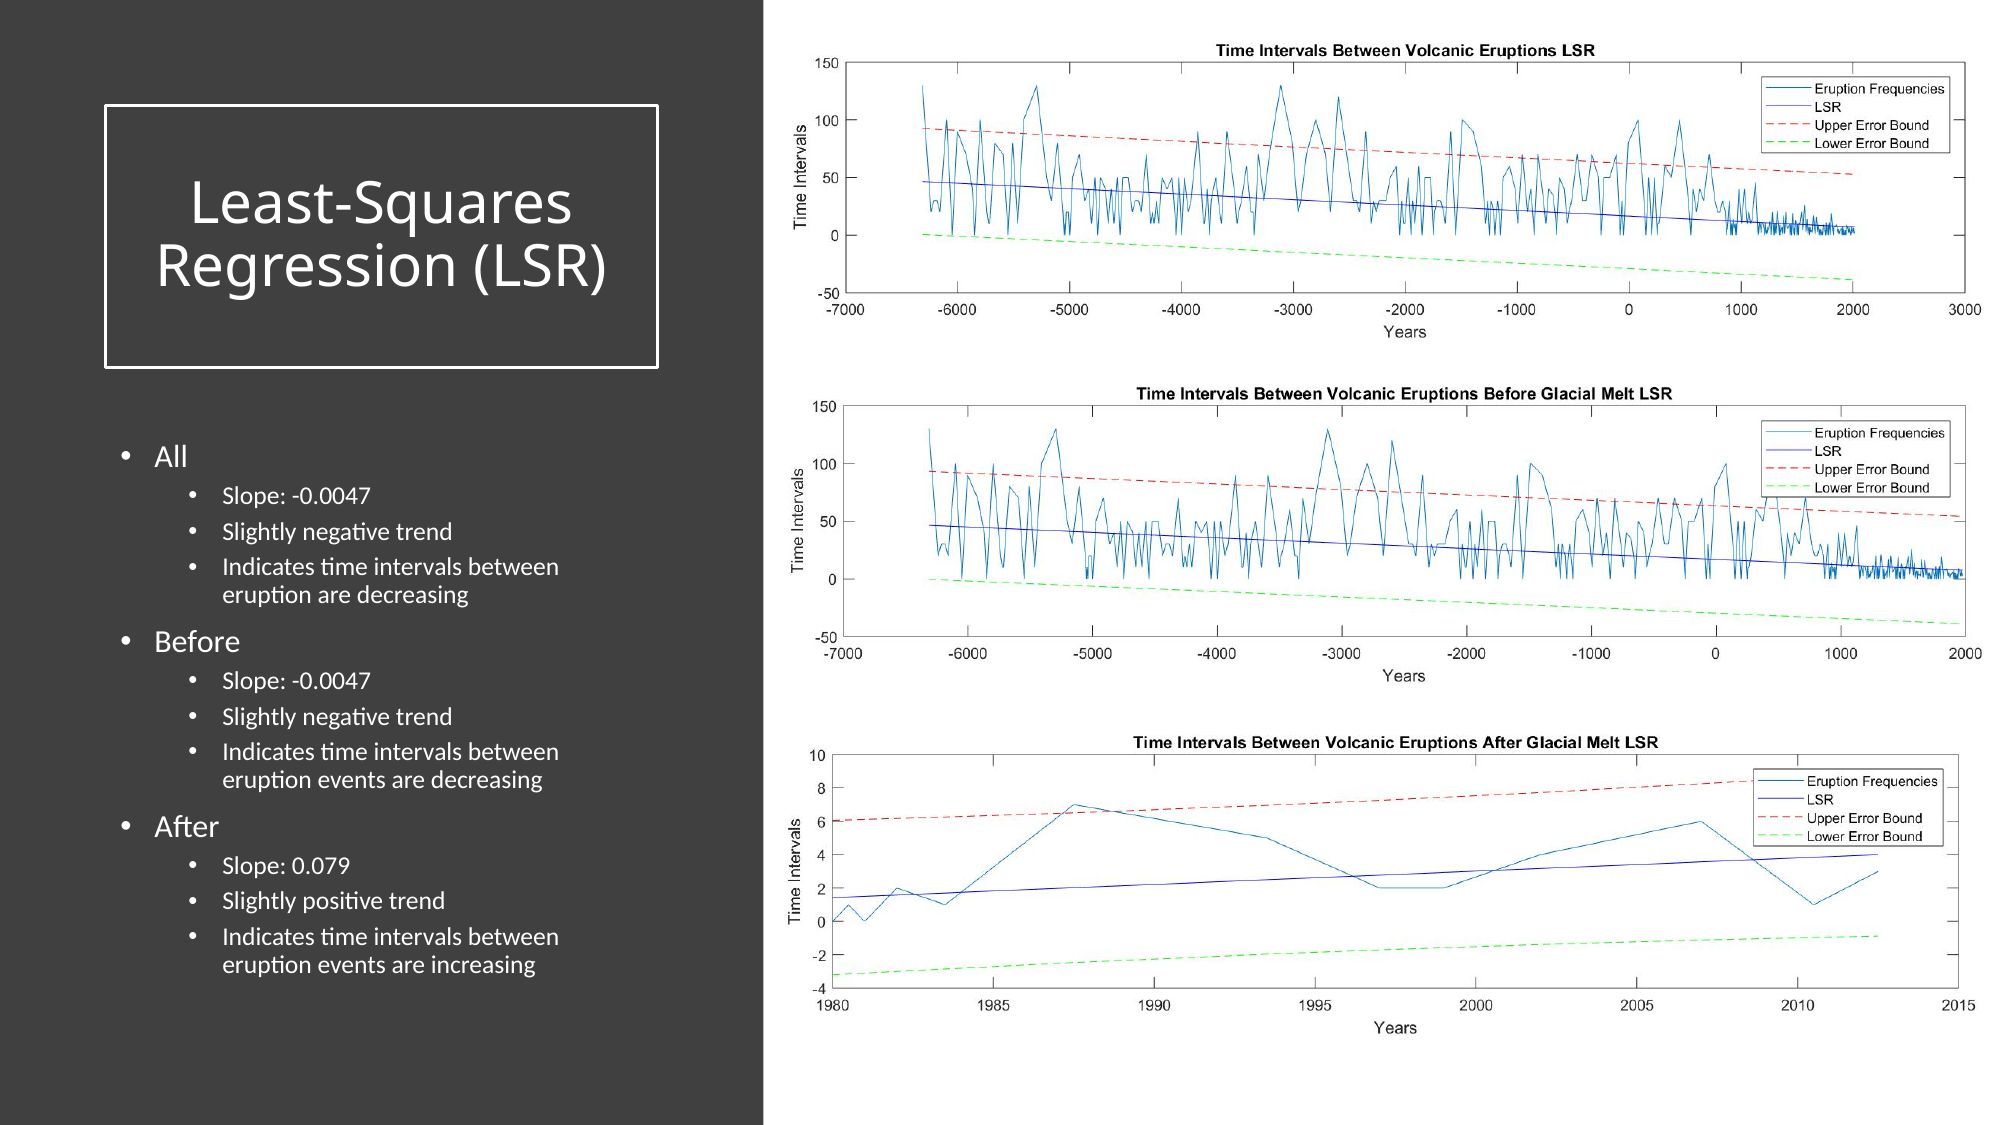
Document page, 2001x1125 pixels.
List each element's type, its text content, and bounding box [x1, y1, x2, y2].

text_box All Slope: -0.0047 Slightly negative trend Indicates time intervals between eruption are decreasing Before Slope: -0.0047 Slightly negative trend Indicates time intervals between eruption events are decreasing After Slope: 0.079 Slightly positive trend Indicates time intervals between eruption events are increasing [105, 432, 658, 993]
picture [774, 380, 1991, 686]
title Least-Squares Regression (LSR) [105, 105, 658, 368]
picture [774, 728, 1991, 1037]
text_box [0, 0, 764, 1125]
picture [774, 36, 2000, 341]
